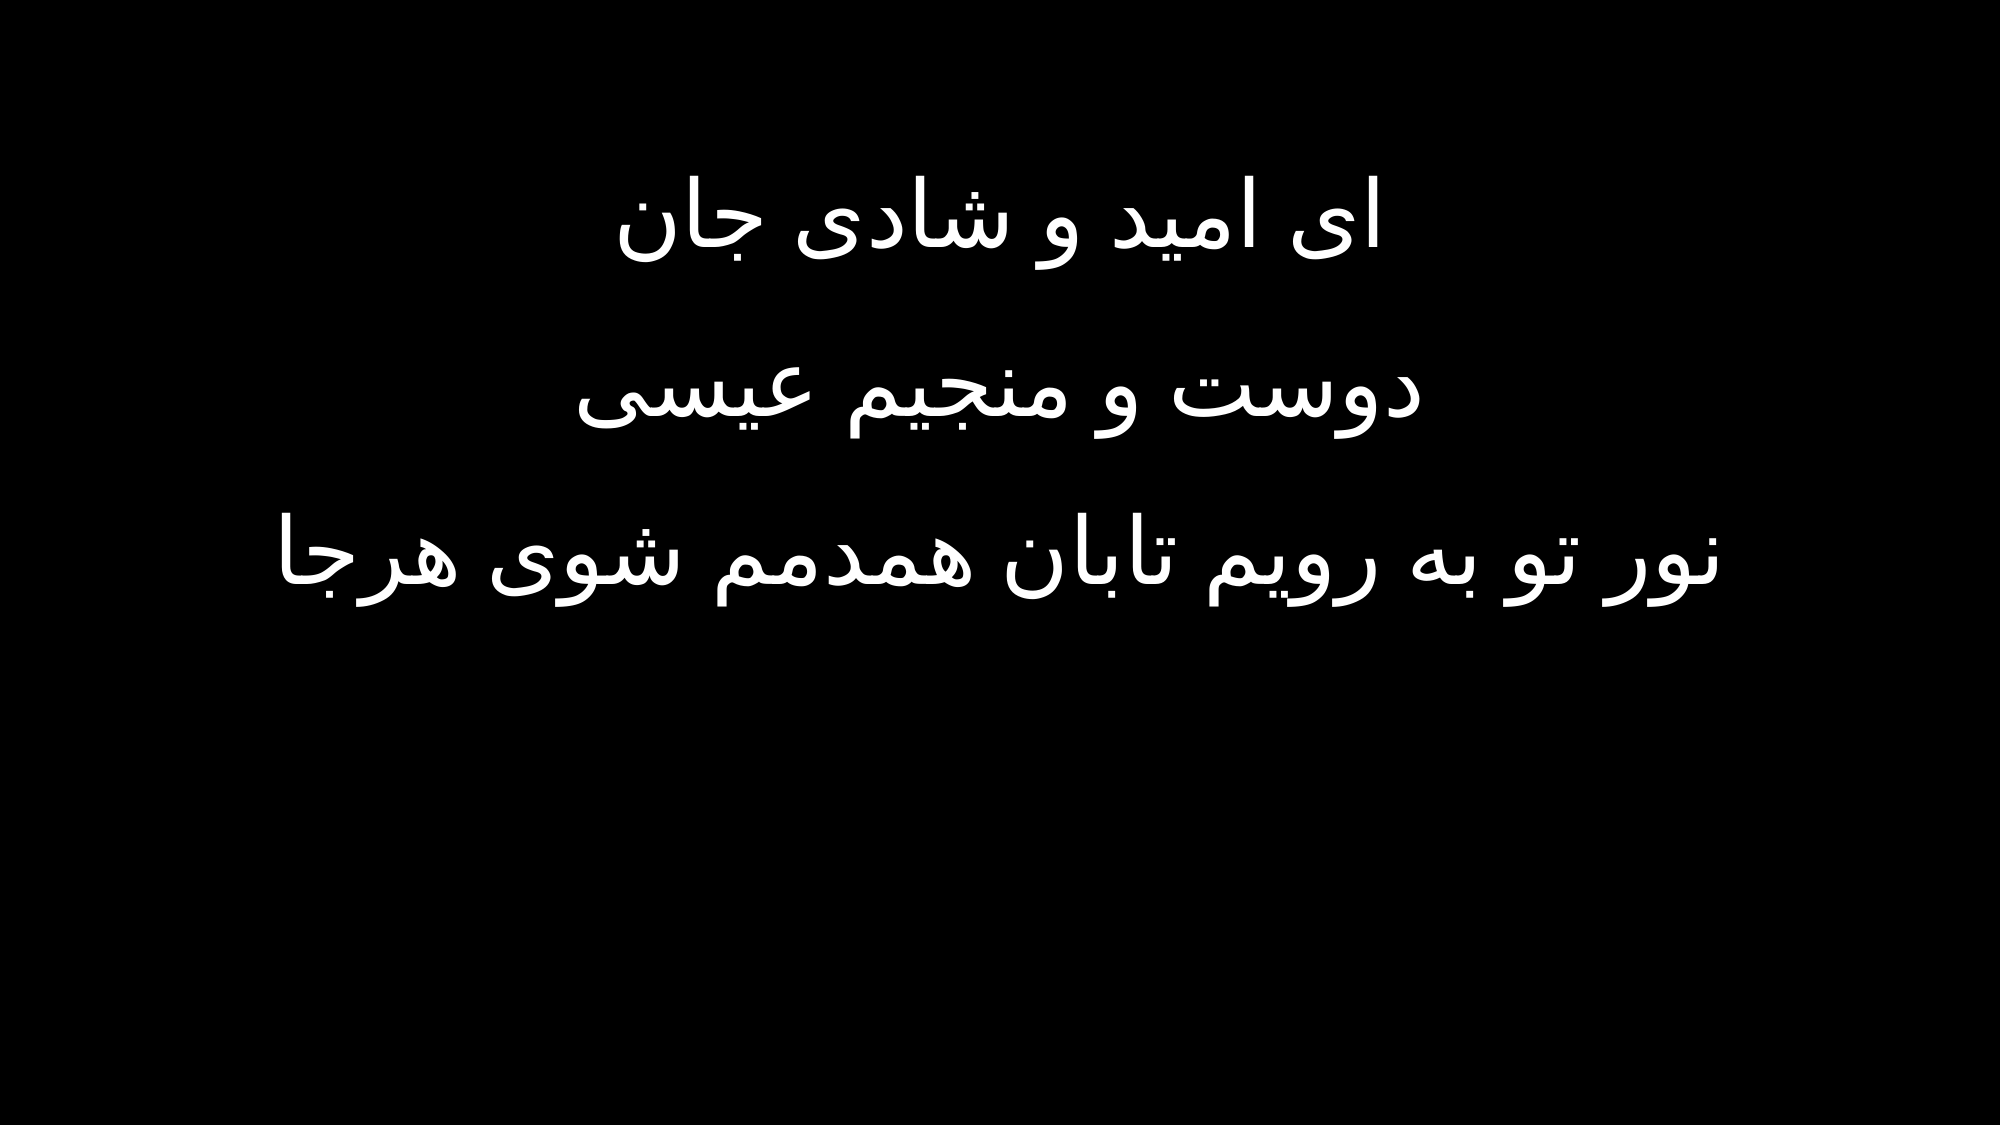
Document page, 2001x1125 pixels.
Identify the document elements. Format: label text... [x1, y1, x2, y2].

text_box ای امید و شادی جان دوست و منجیم عیسی نور تو به رویم تابان همدمم شوی هرجا [0, 0, 2000, 1118]
